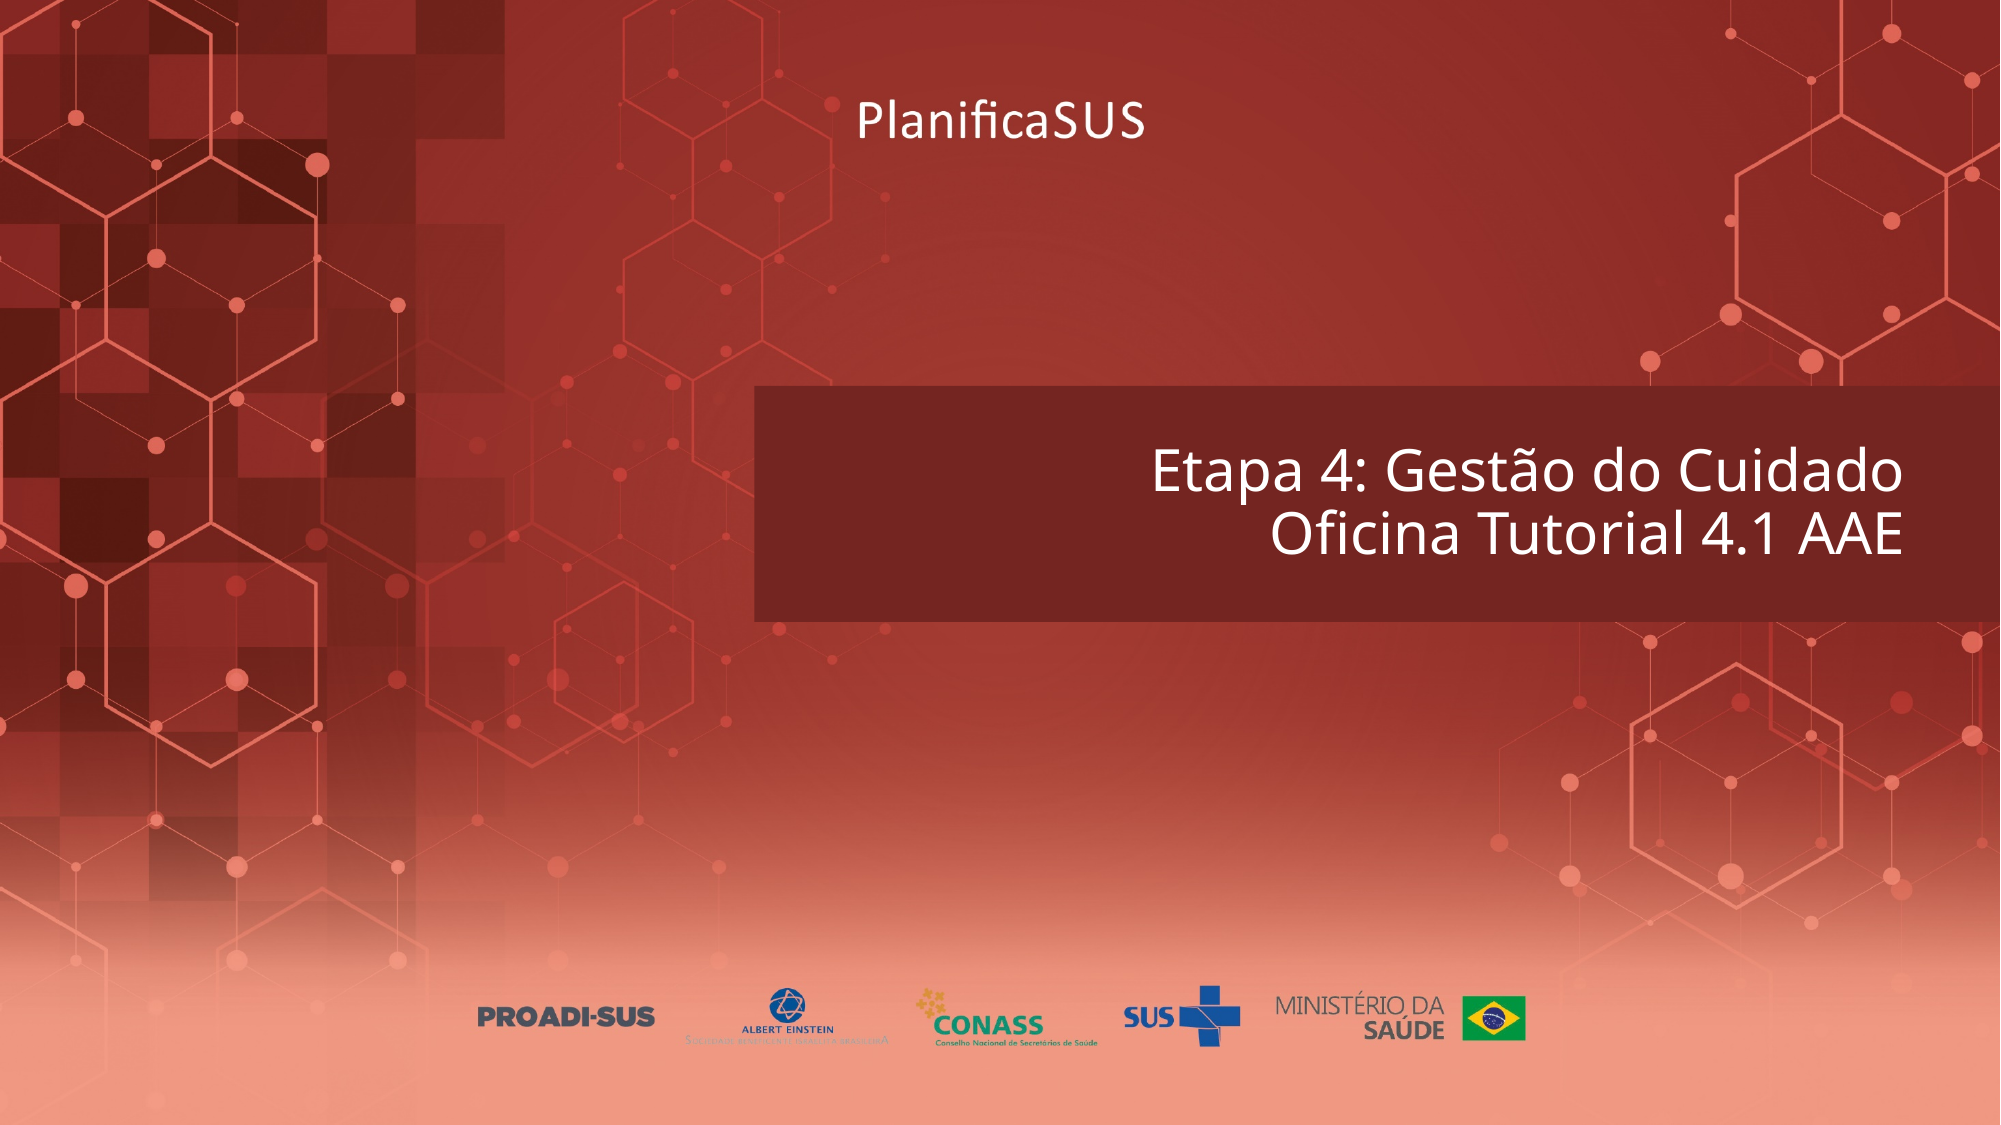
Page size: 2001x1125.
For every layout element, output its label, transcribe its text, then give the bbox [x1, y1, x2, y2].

picture [0, 0, 2000, 1125]
title Etapa 4: Gestão do Cuidado Oficina Tutorial 4.1 AAE [754, 432, 1921, 575]
